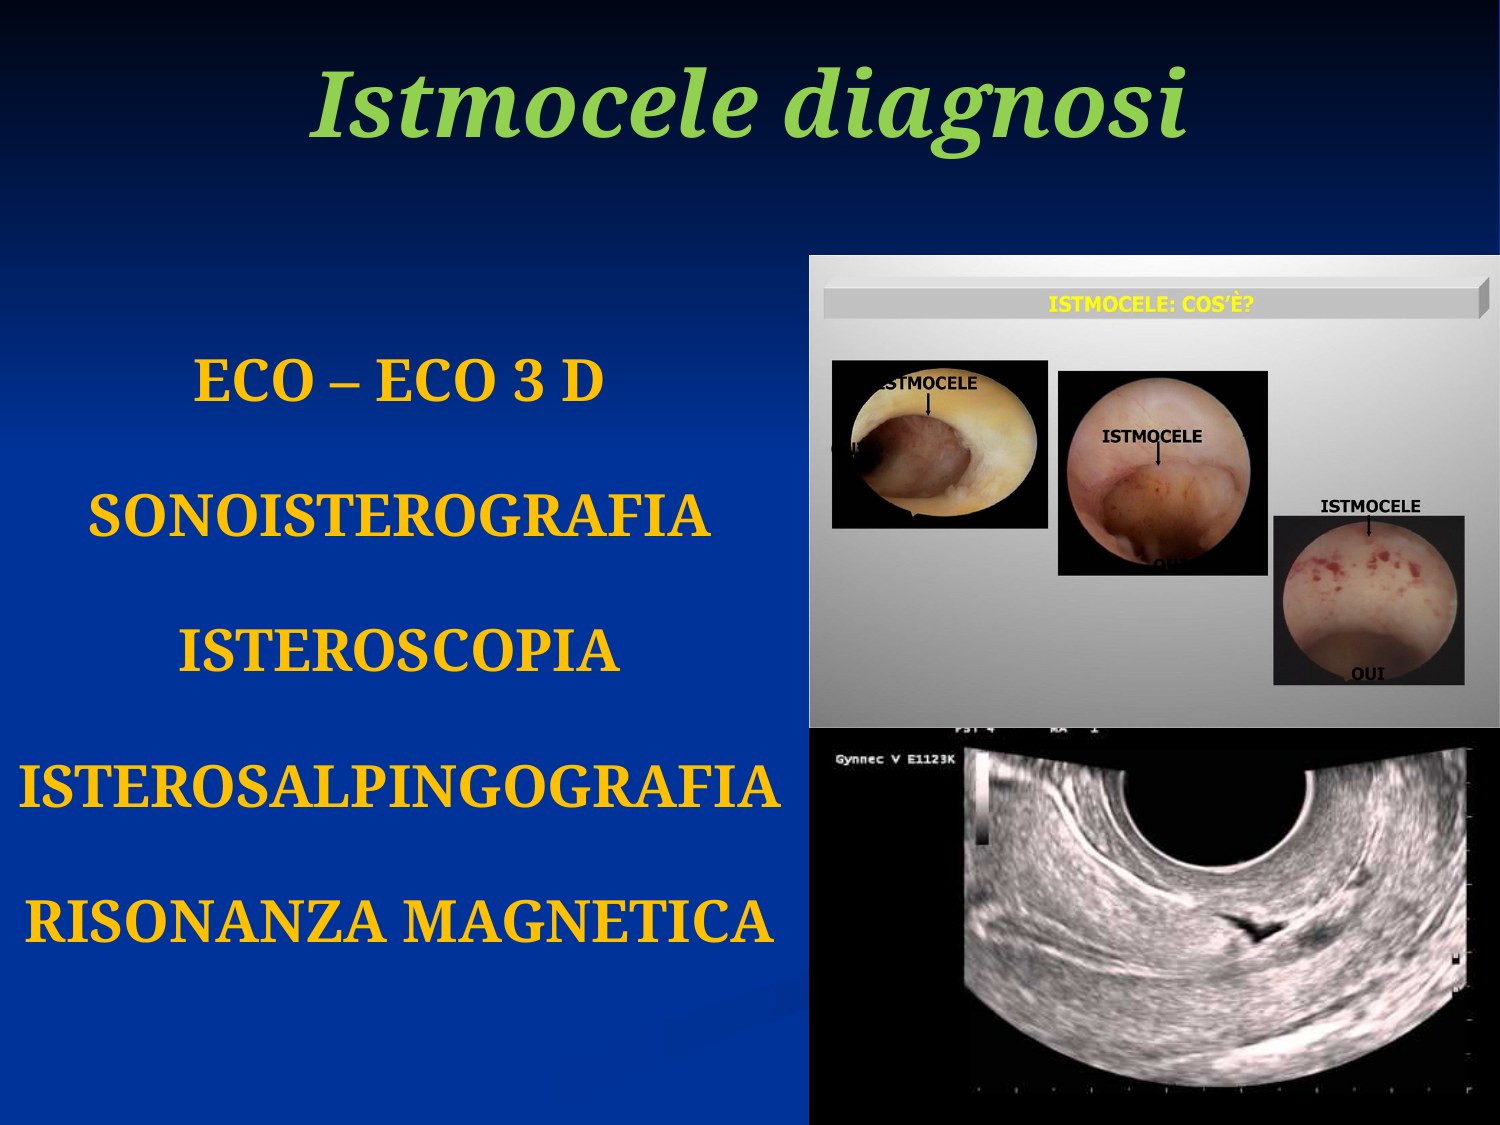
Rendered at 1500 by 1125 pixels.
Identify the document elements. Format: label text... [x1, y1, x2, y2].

title Istmocele diagnosi [74, 7, 1426, 196]
list ECO – ECO 3 D SONOISTEROGRAFIA ISTEROSCOPIA ISTEROSALPINGOGRAFIA RISONANZA MAGNETICA [0, 266, 800, 1076]
picture [808, 255, 1500, 1125]
